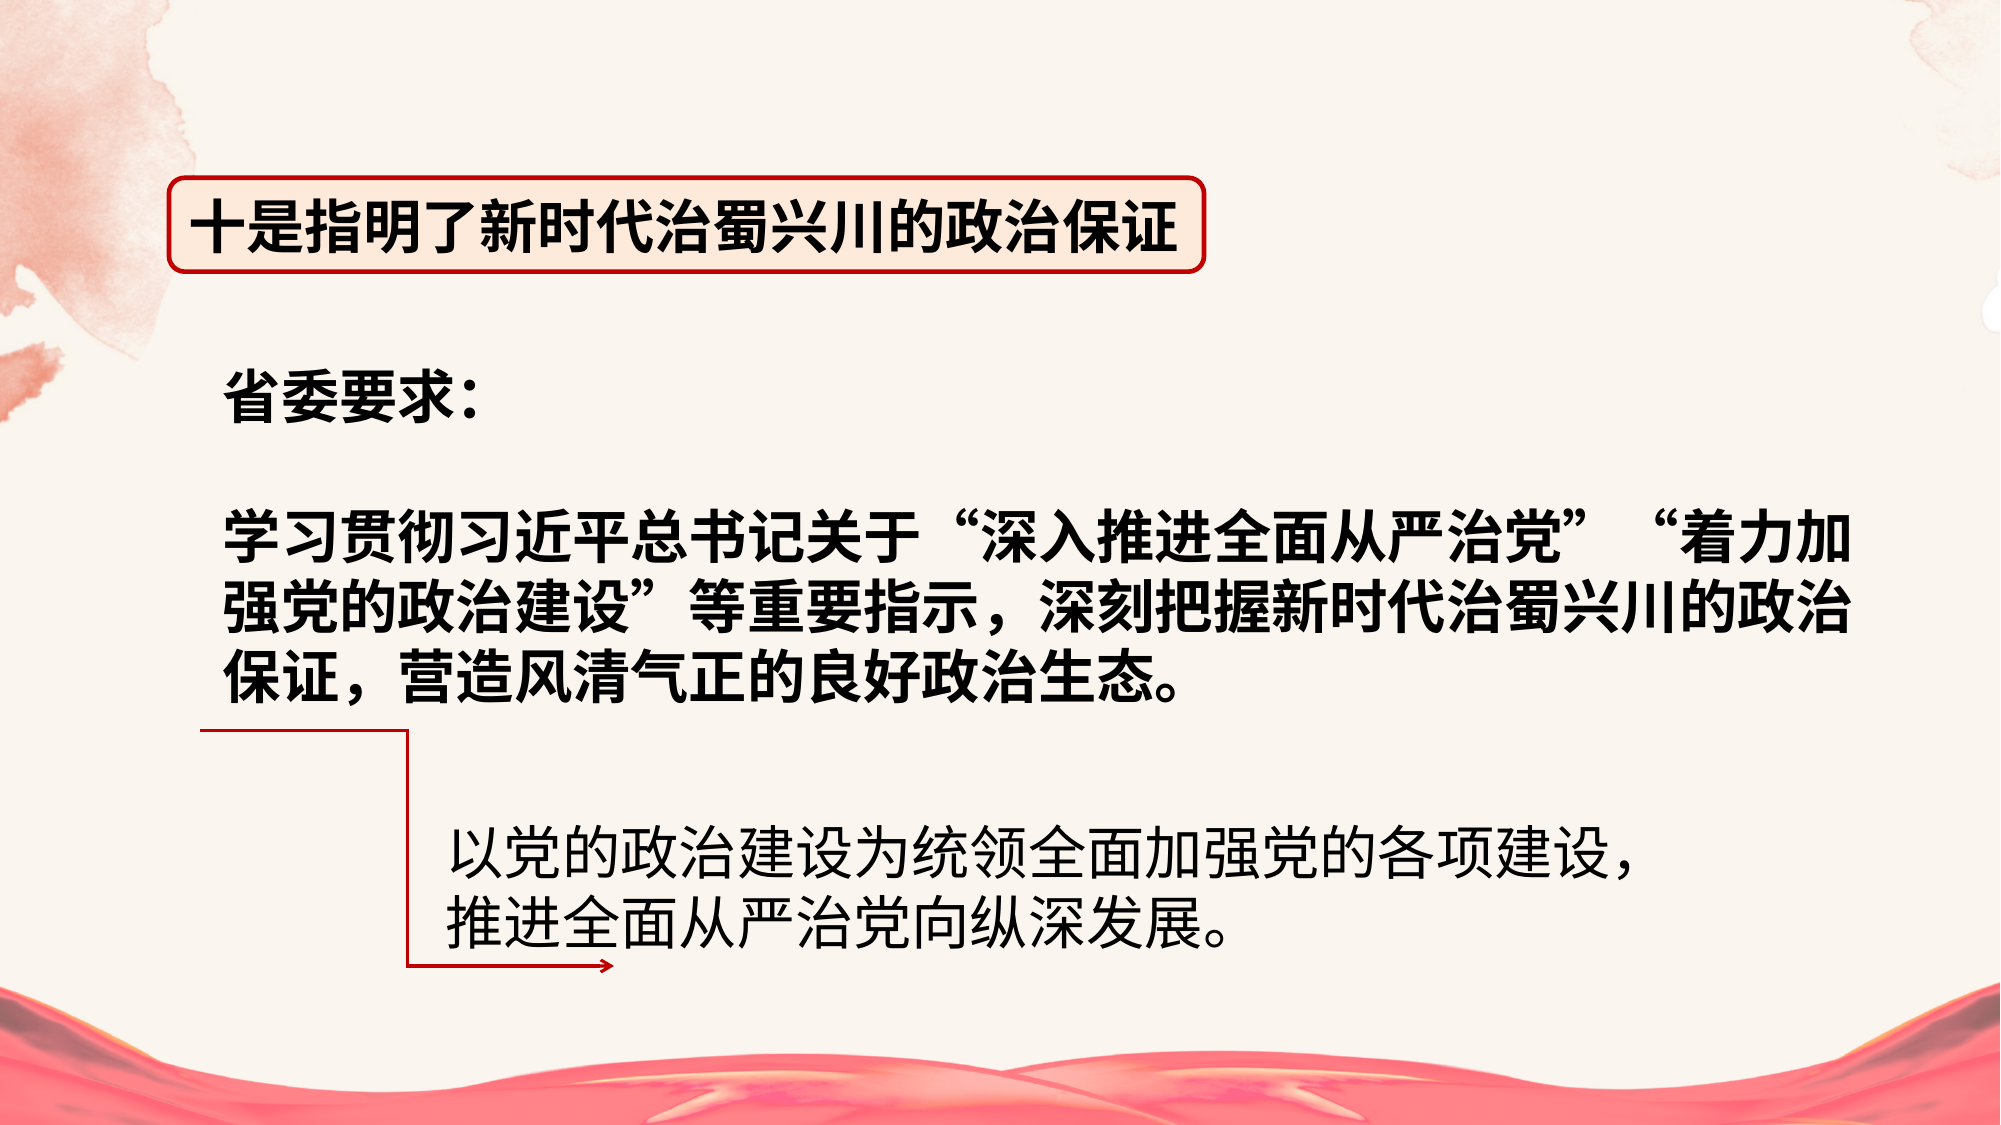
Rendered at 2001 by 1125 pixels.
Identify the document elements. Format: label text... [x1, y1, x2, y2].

text_box 省委要求： 学习贯彻习近平总书记关于“深入推进全面从严治党”“着力加强党的政治建设”等重要指示，深刻把握新时代治蜀兴川的政治保证，营造风清气正的良好政治生态。 [208, 352, 1899, 718]
picture [0, 0, 2001, 1125]
text_box 以党的政治建设为统领全面加强党的各项建设， 推进全面从严治党向纵深发展。 [614, 808, 1664, 964]
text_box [200, 730, 614, 966]
text_box 十是指明了新时代治蜀兴川的政治保证 [168, 177, 1205, 272]
